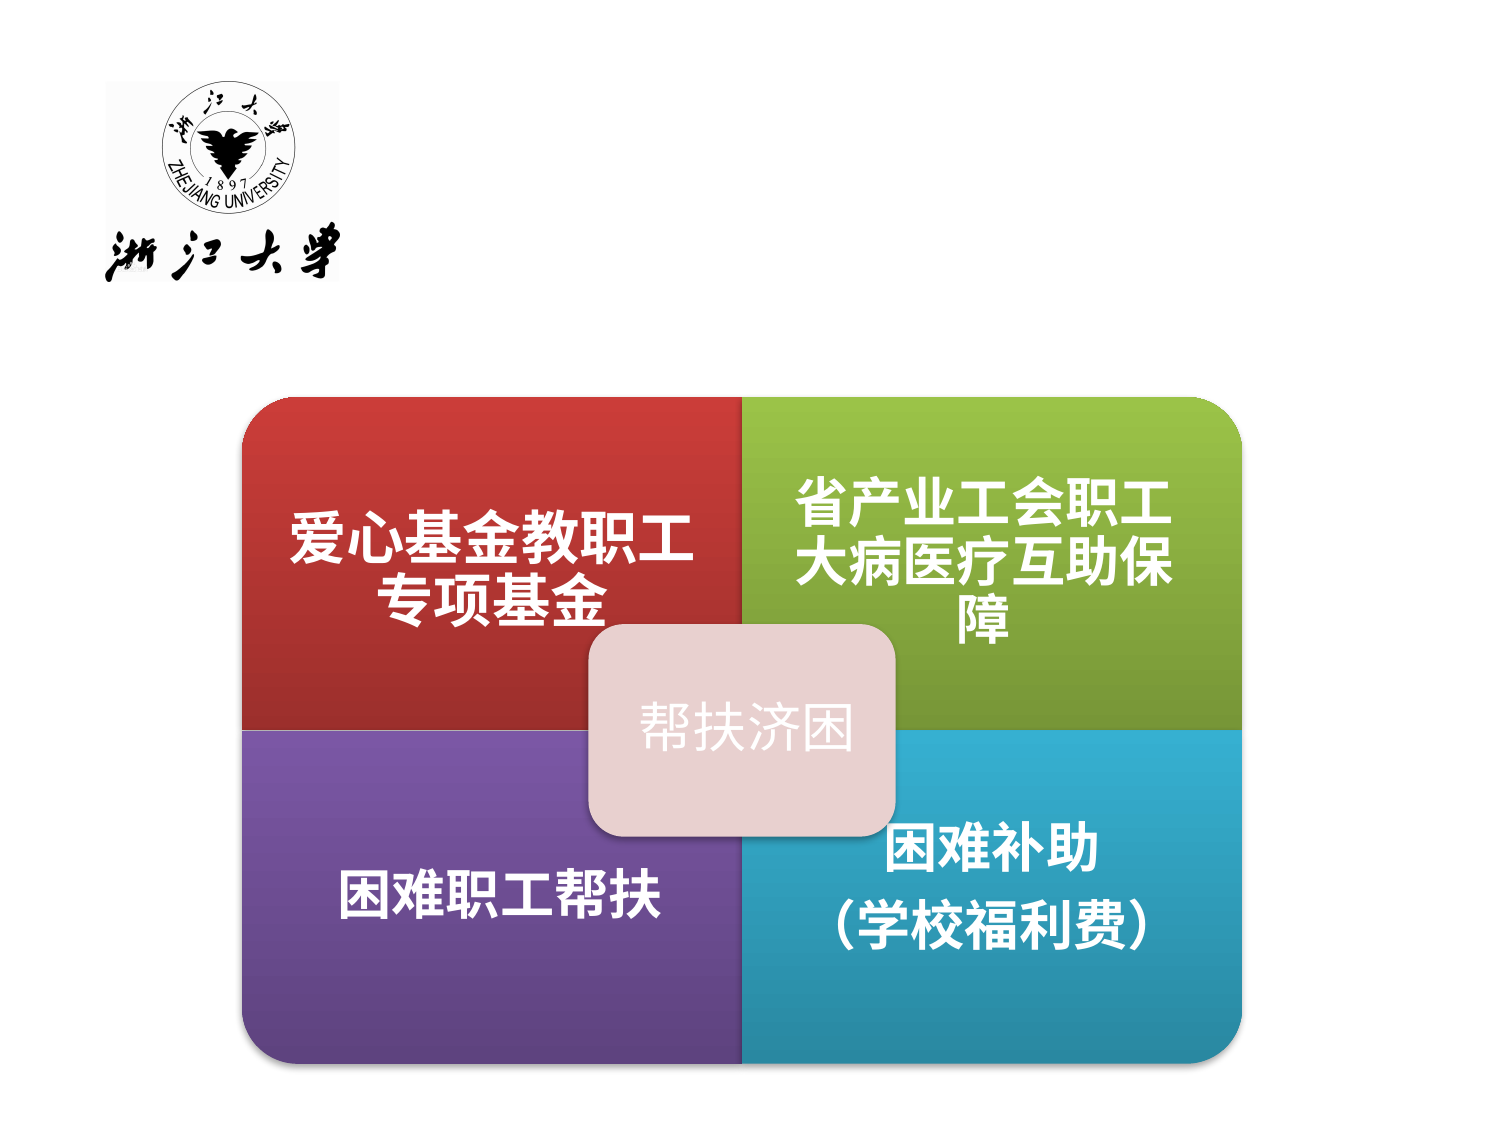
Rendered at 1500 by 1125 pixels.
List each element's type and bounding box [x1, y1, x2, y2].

picture [105, 81, 341, 282]
text_box [241, 396, 1243, 1065]
